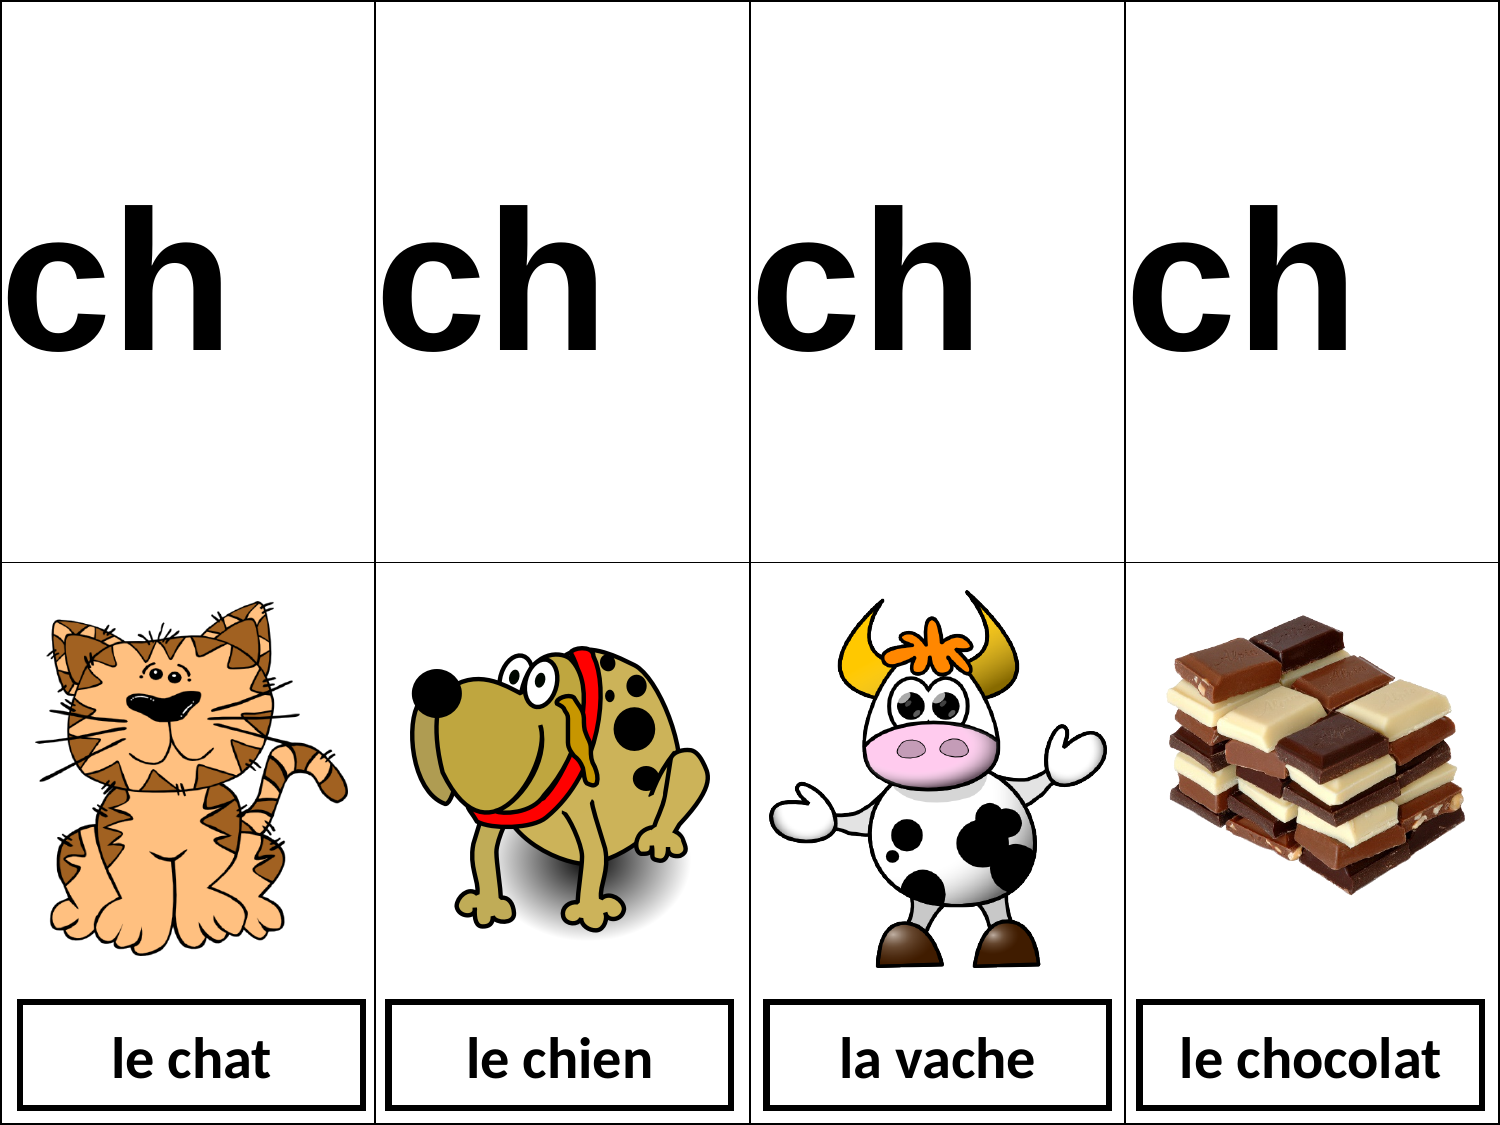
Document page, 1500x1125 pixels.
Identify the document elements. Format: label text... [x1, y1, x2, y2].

text_box le chat [20, 1001, 363, 1109]
picture [1116, 601, 1500, 906]
table_header ch [1126, 2, 1498, 562]
table_cell [2, 563, 374, 1123]
text_box le chien [388, 1001, 732, 1109]
table_header ch [751, 2, 1124, 562]
text_box le chocolat [1139, 1001, 1483, 1109]
table_cell [376, 563, 749, 1123]
picture [769, 590, 1107, 968]
picture [35, 601, 348, 956]
table_header ch [376, 2, 749, 562]
table_header ch [2, 2, 374, 562]
table_cell [751, 563, 1124, 1123]
table_cell [1126, 563, 1498, 601]
text_box la vache [766, 1001, 1110, 1109]
table_cell [1126, 906, 1498, 1123]
picture [410, 646, 710, 942]
